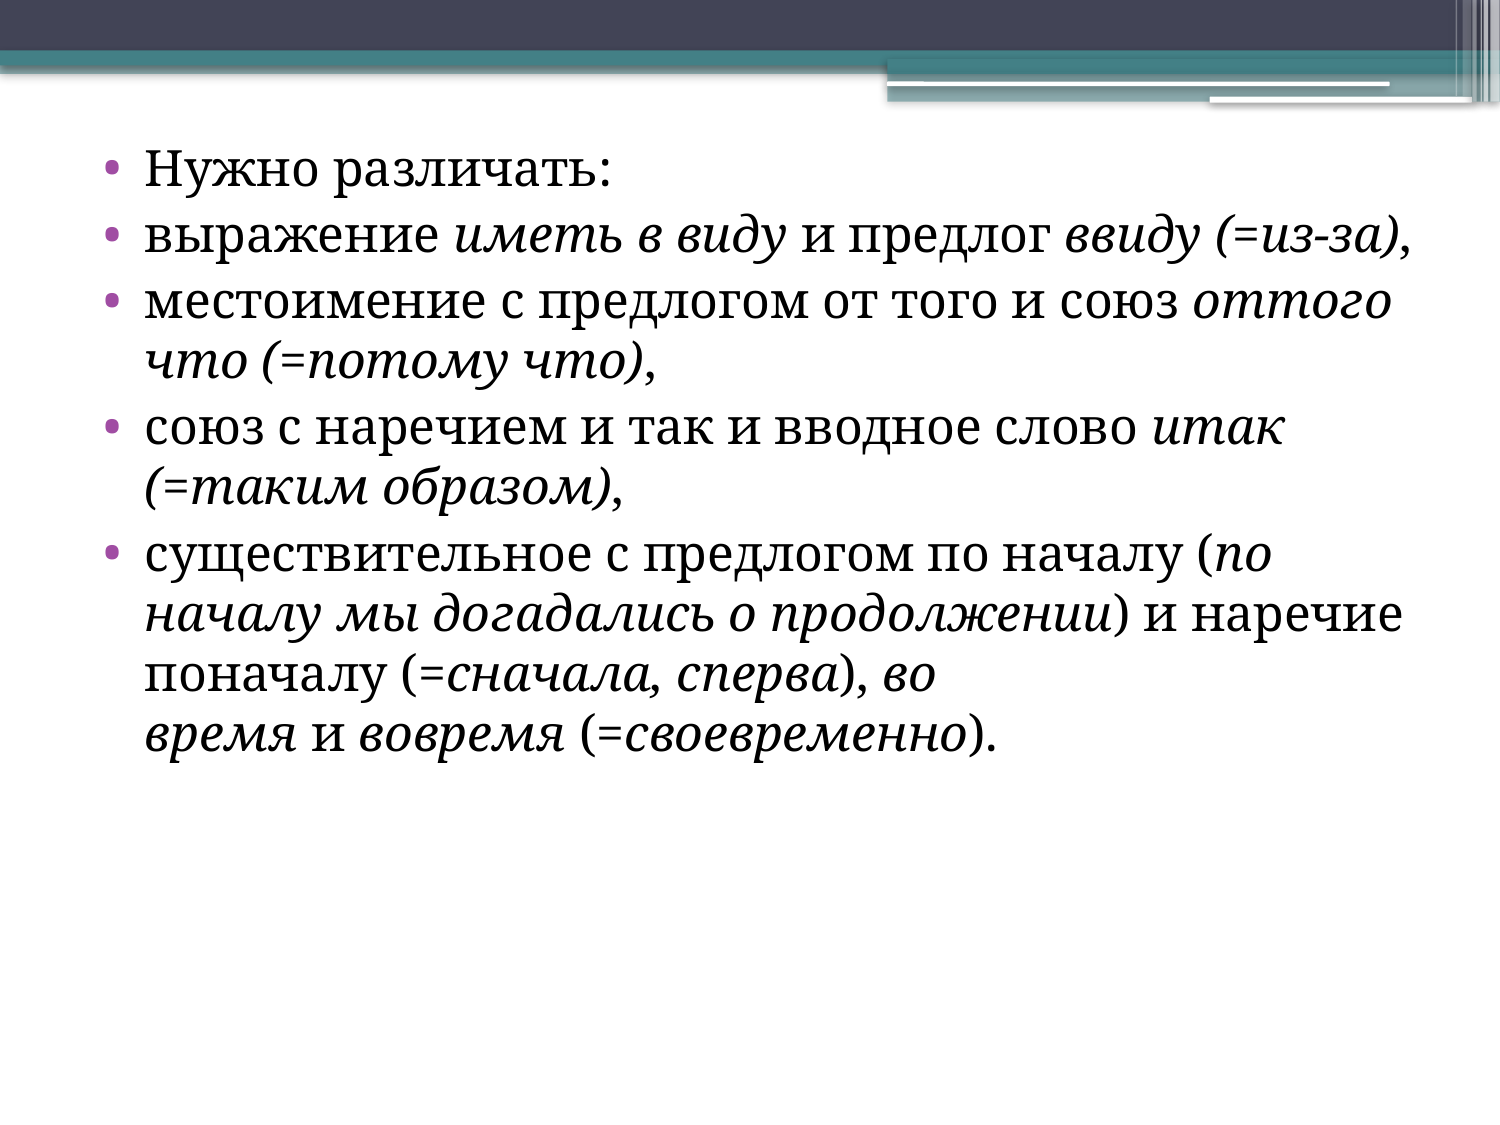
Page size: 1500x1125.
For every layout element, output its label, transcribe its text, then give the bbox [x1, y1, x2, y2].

list Нужно различать: выражение иметь в виду и предлог ввиду (=из-за), местоимение с предлогом от того и союз оттого что (=потому что), союз с наречием и так и вводное слово итак (=таким образом), существительное с предлогом по началу (по началу мы догадались о продолжении) и наречие поначалу (=сначала, сперва), во время и вовремя (=своевременно). [70, 128, 1465, 1090]
